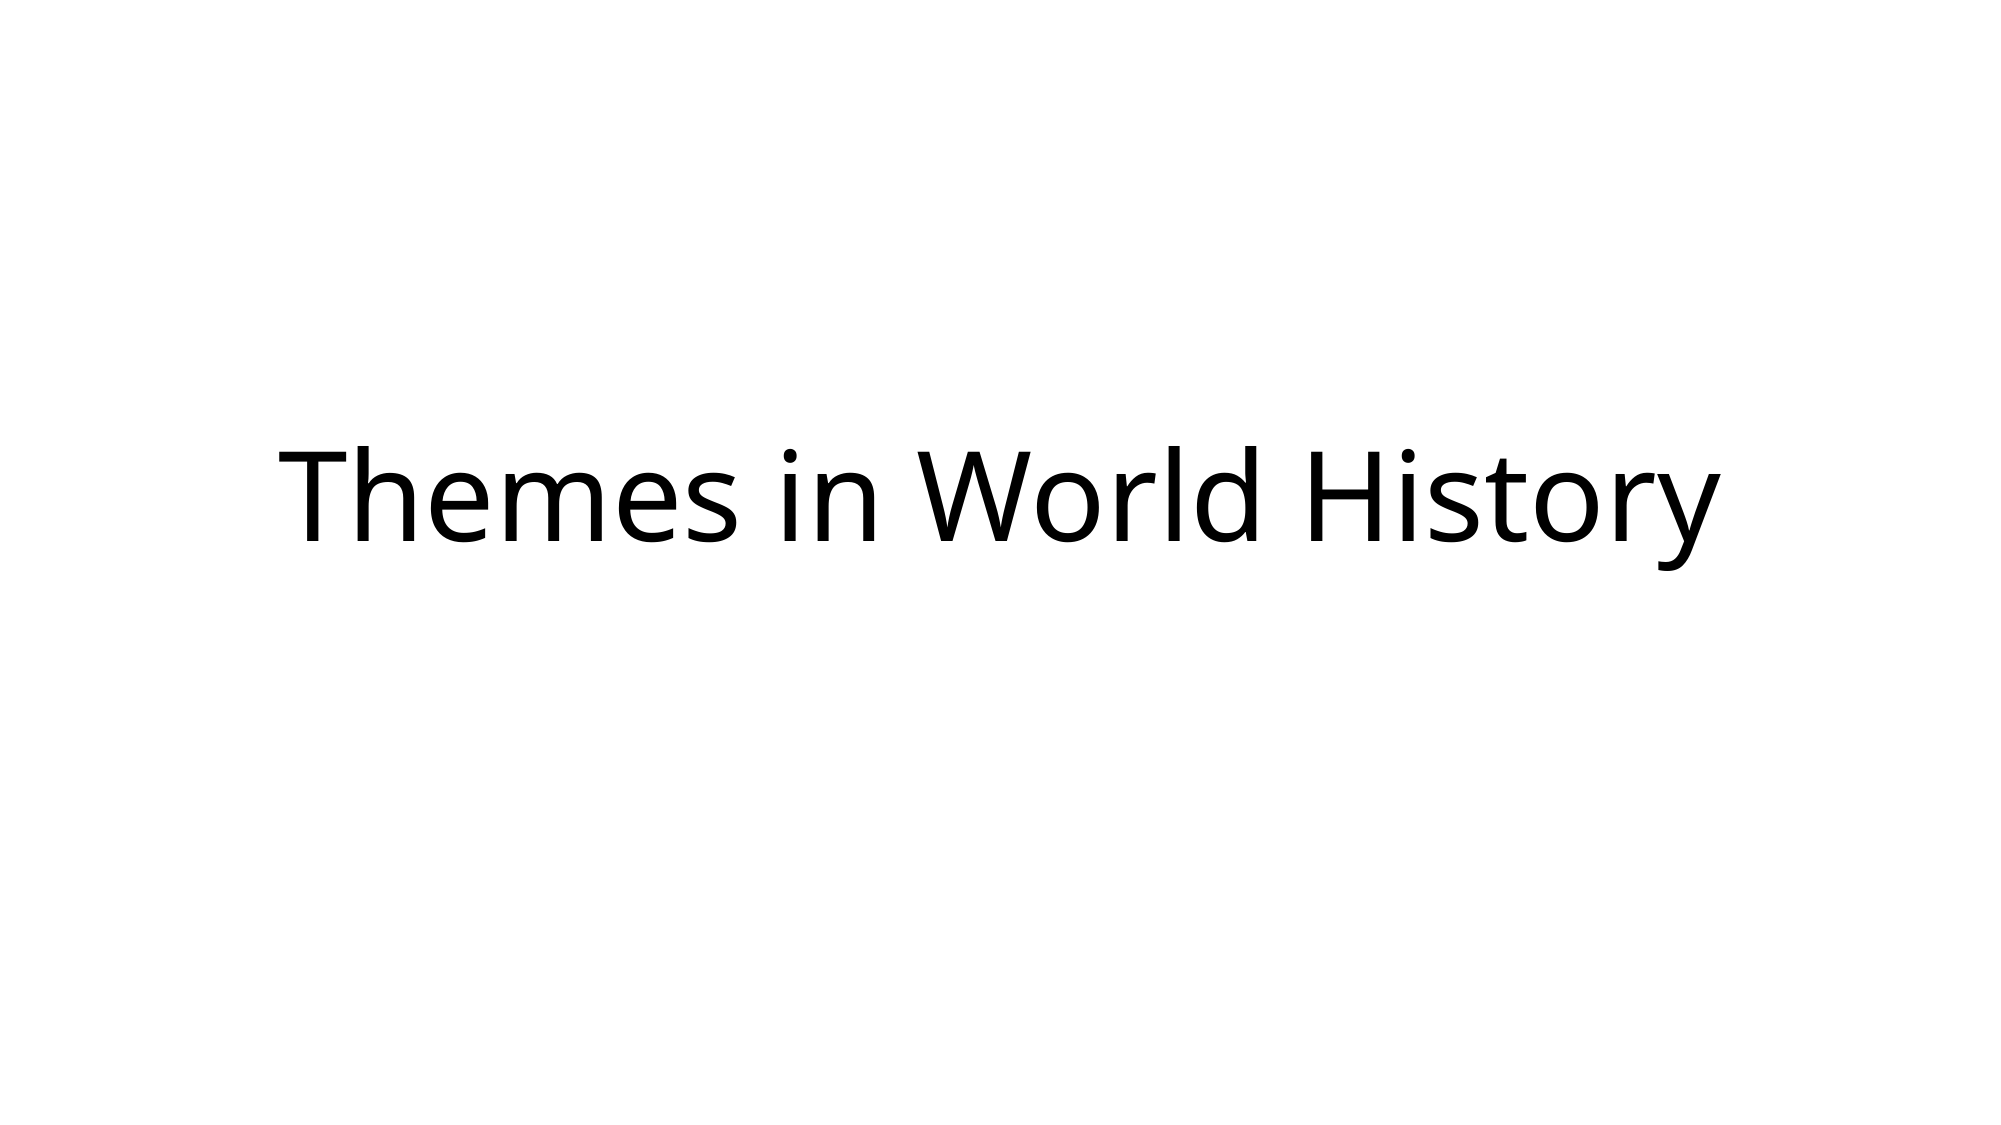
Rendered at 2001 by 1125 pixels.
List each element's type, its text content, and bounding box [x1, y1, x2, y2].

title Themes in World History [249, 184, 1750, 576]
